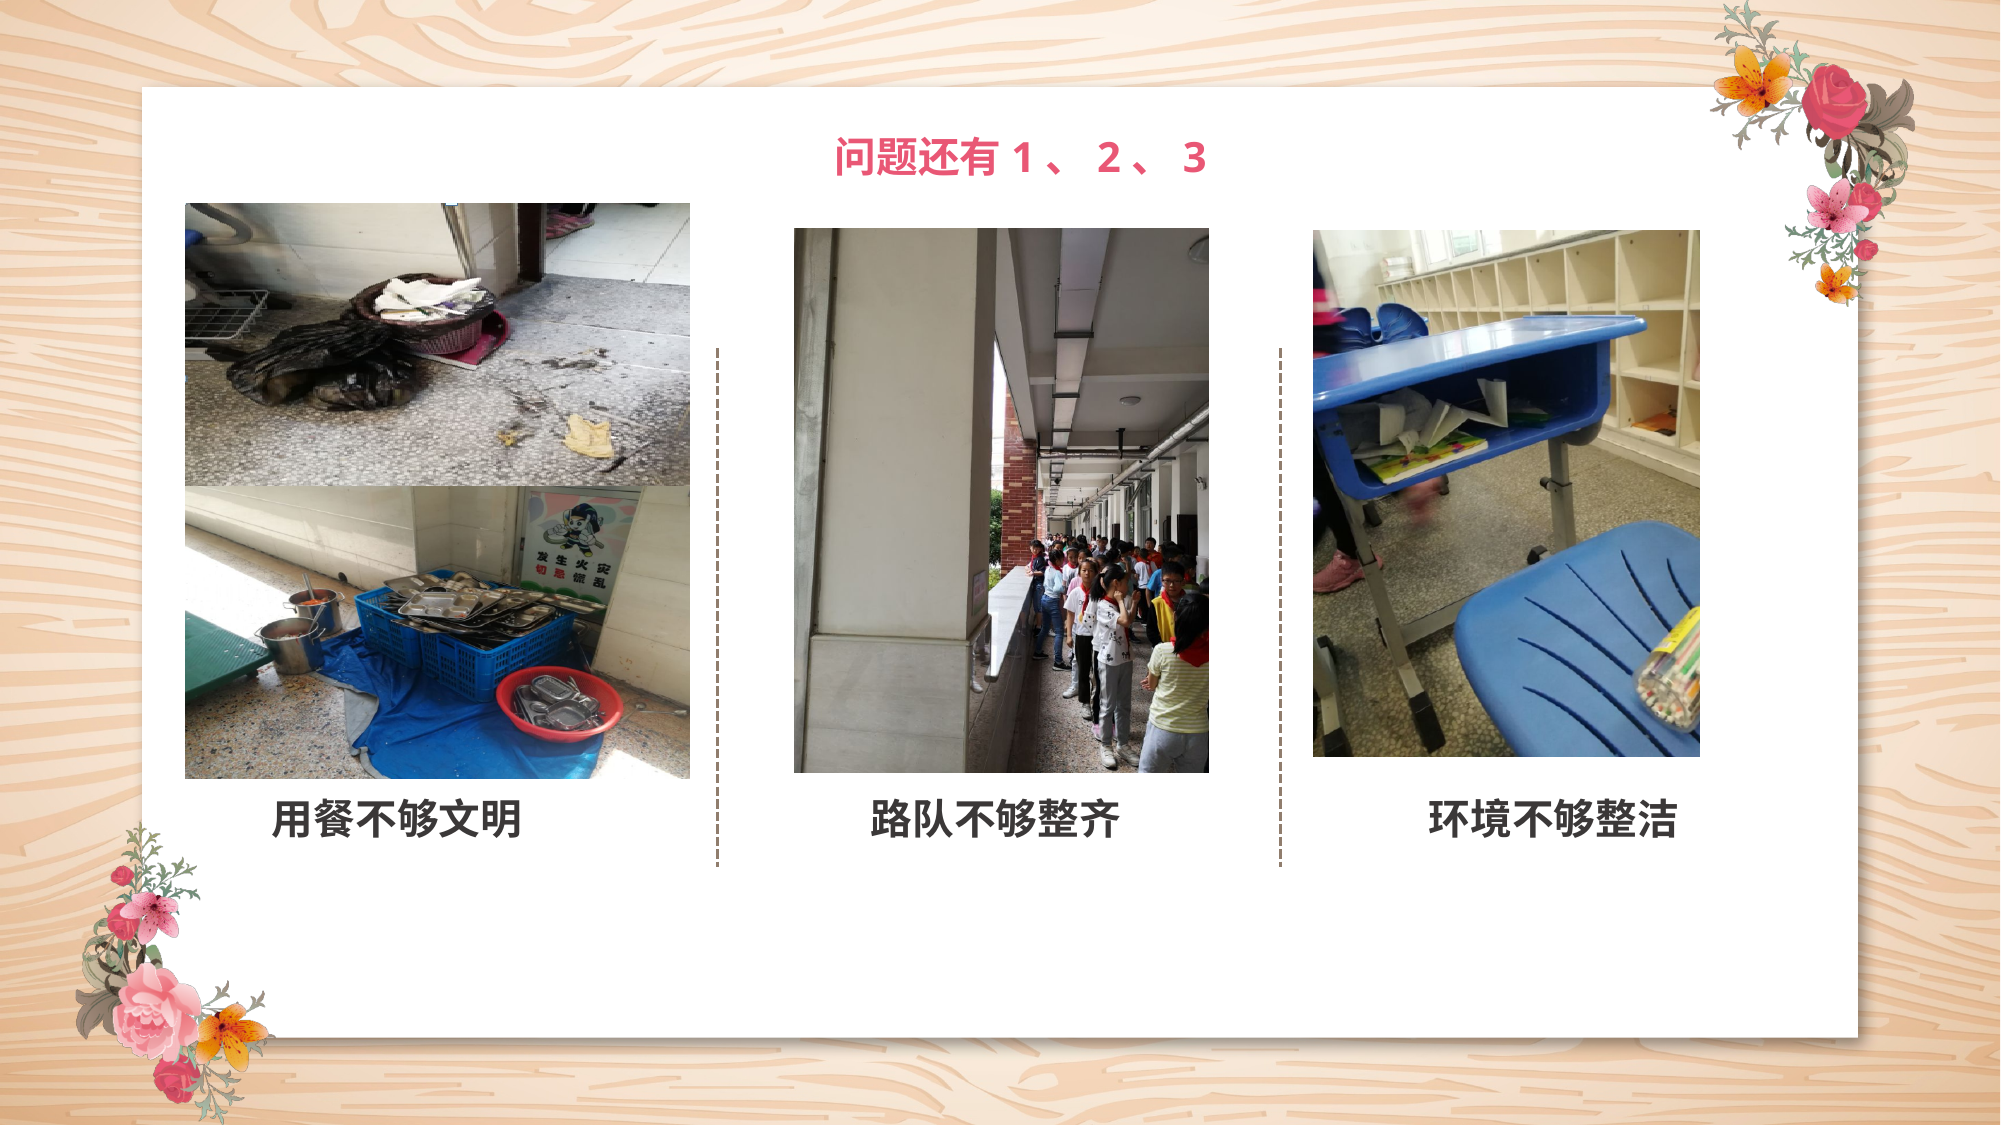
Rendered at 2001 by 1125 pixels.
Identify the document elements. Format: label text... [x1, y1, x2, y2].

picture [0, 0, 2001, 1125]
text_box 路队不够整齐 [853, 786, 1138, 851]
text_box 问题还有1、2、3 [819, 123, 1222, 188]
text_box 环境不够整洁 [1411, 786, 1696, 851]
text_box [142, 87, 1858, 1038]
text_box 用餐不够文明 [254, 786, 540, 851]
